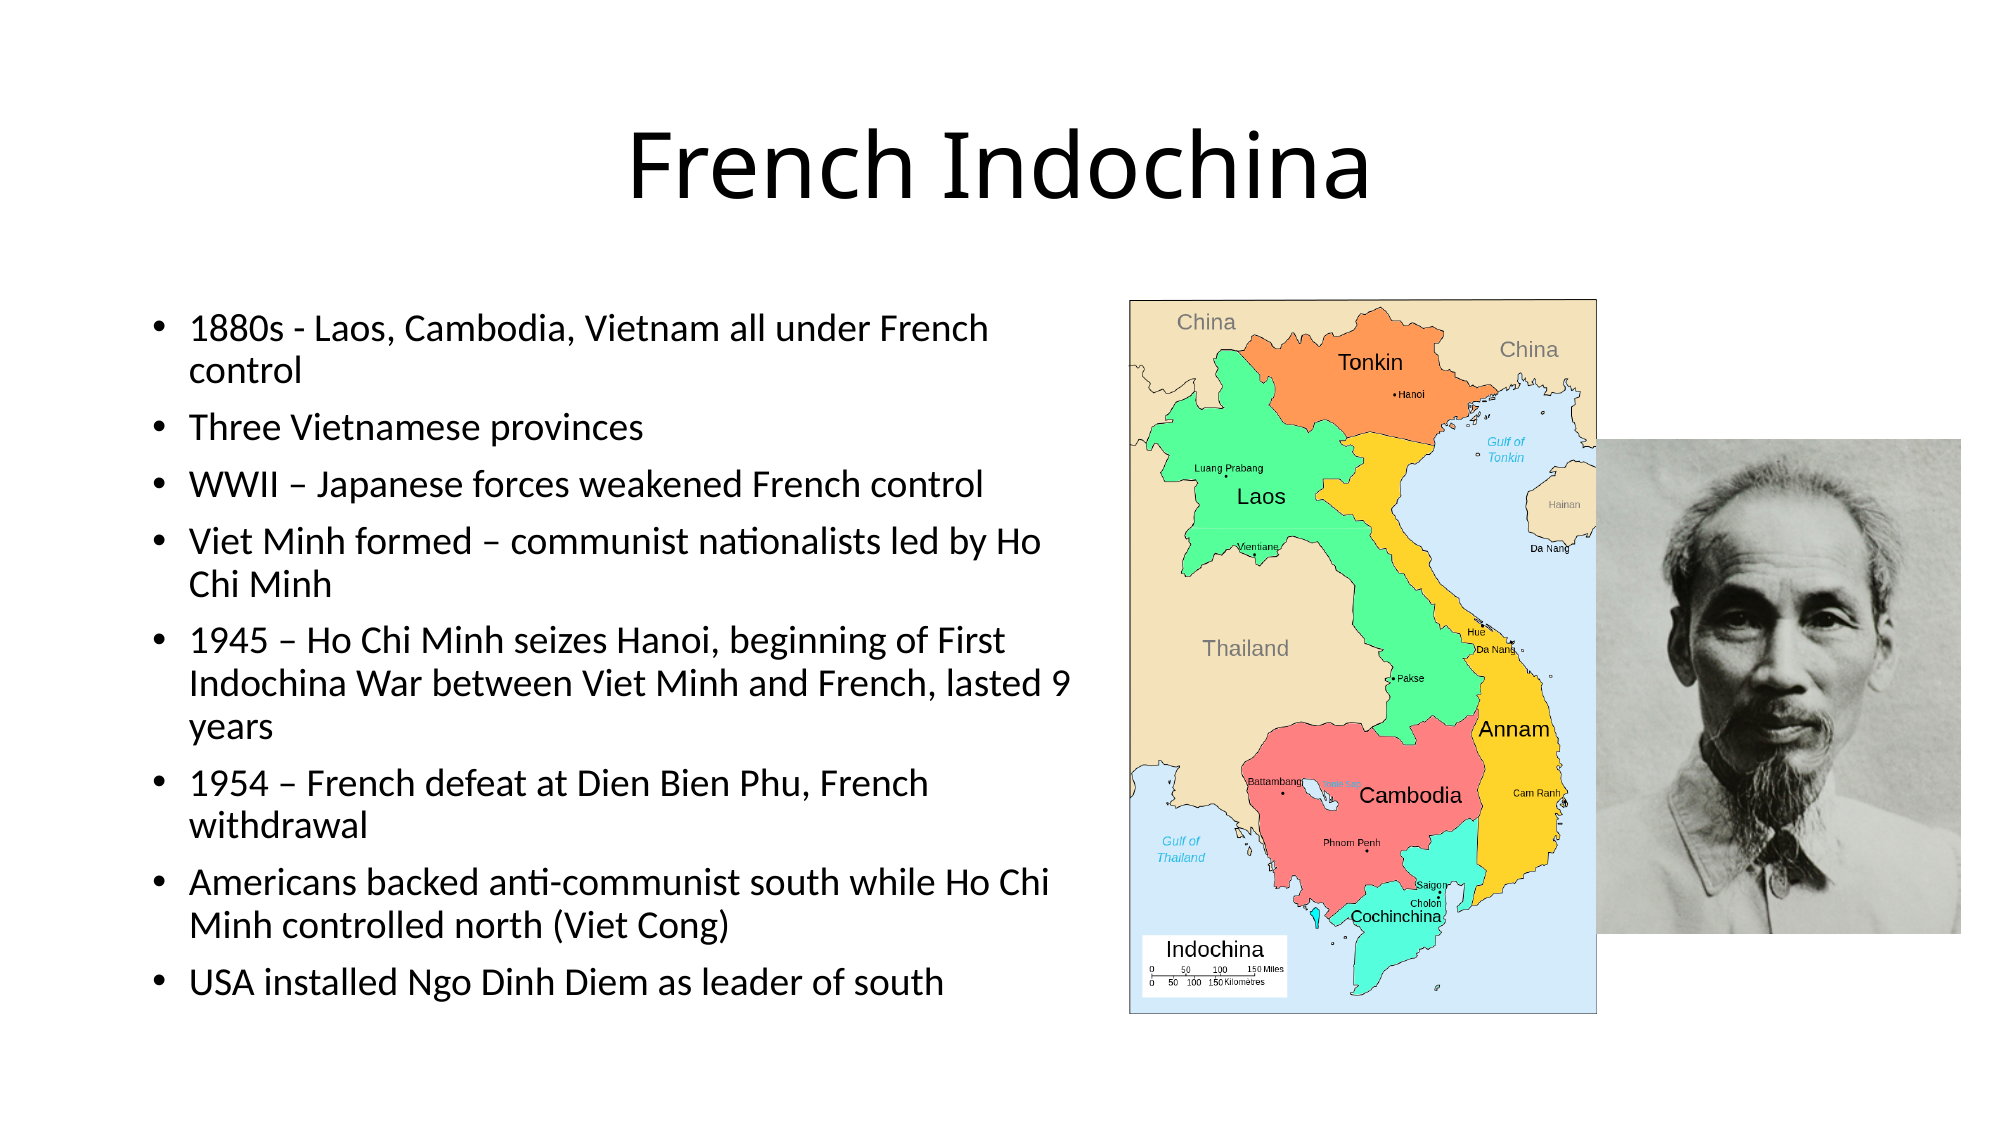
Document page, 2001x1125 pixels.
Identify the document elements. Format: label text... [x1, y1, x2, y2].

list 1880s - Laos, Cambodia, Vietnam all under French control Three Vietnamese provinces WWII – Japanese forces weakened French control Viet Minh formed – communist nationalists led by Ho Chi Minh 1945 – Ho Chi Minh seizes Hanoi, beginning of First Indochina War between Viet Minh and French, lasted 9 years 1954 – French defeat at Dien Bien Phu, French withdrawal Americans backed anti-communist south while Ho Chi Minh controlled north (Viet Cong) USA installed Ngo Dinh Diem as leader of south [137, 299, 1095, 1014]
picture [1596, 439, 1961, 934]
title French Indochina [137, 59, 1863, 278]
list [1128, 299, 1597, 1014]
